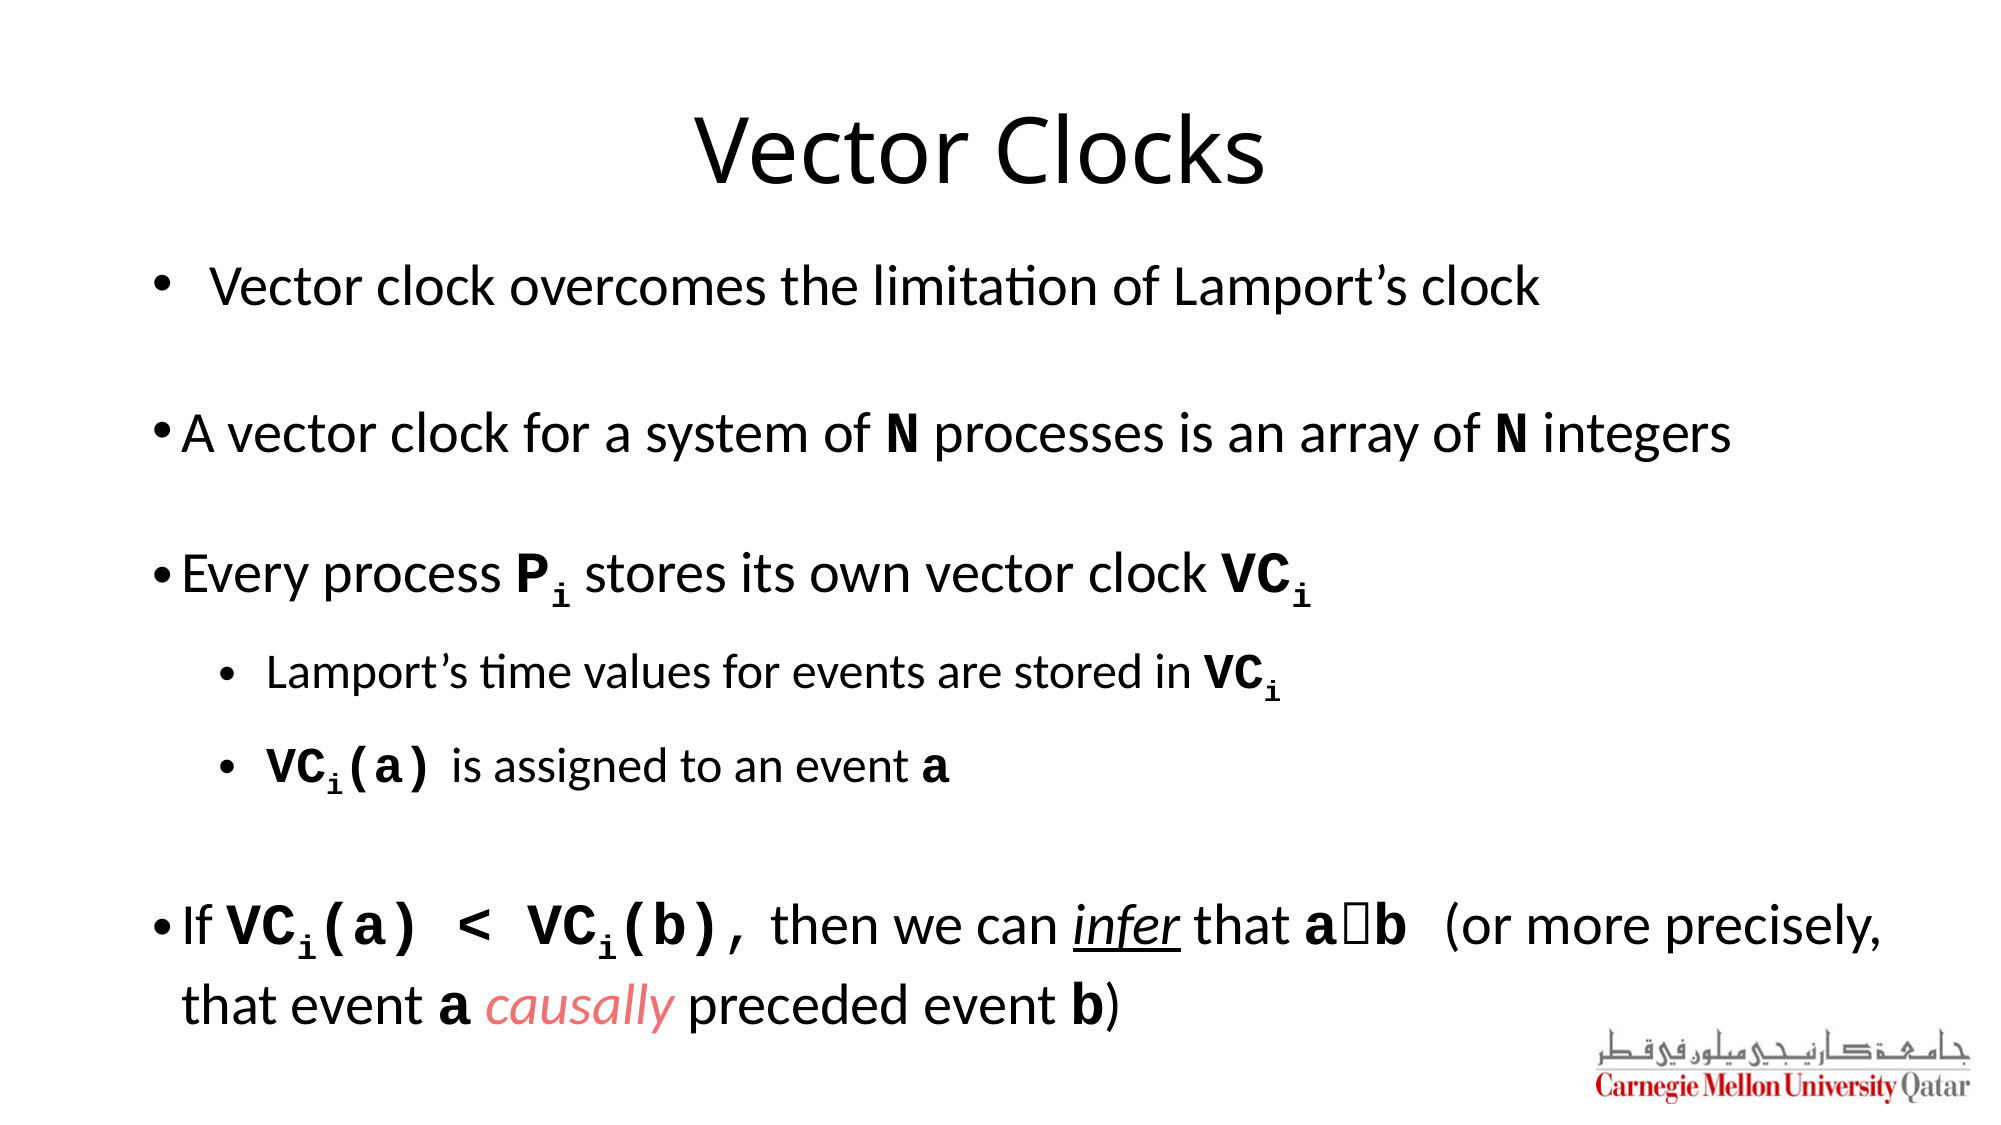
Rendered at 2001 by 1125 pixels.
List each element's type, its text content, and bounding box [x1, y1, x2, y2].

title Vector Clocks [288, 45, 1675, 239]
picture [1596, 1027, 1971, 1104]
list Vector clock overcomes the limitation of Lamport’s clock A vector clock for a system of N processes is an array of N integers Every process Pi stores its own vector clock VCi Lamport’s time values for events are stored in VCi VCi(a) is assigned to an event a If VCi(a) < VCi(b), then we can infer that ab (or more precisely, that event a causally preceded event b) [138, 239, 1925, 1100]
